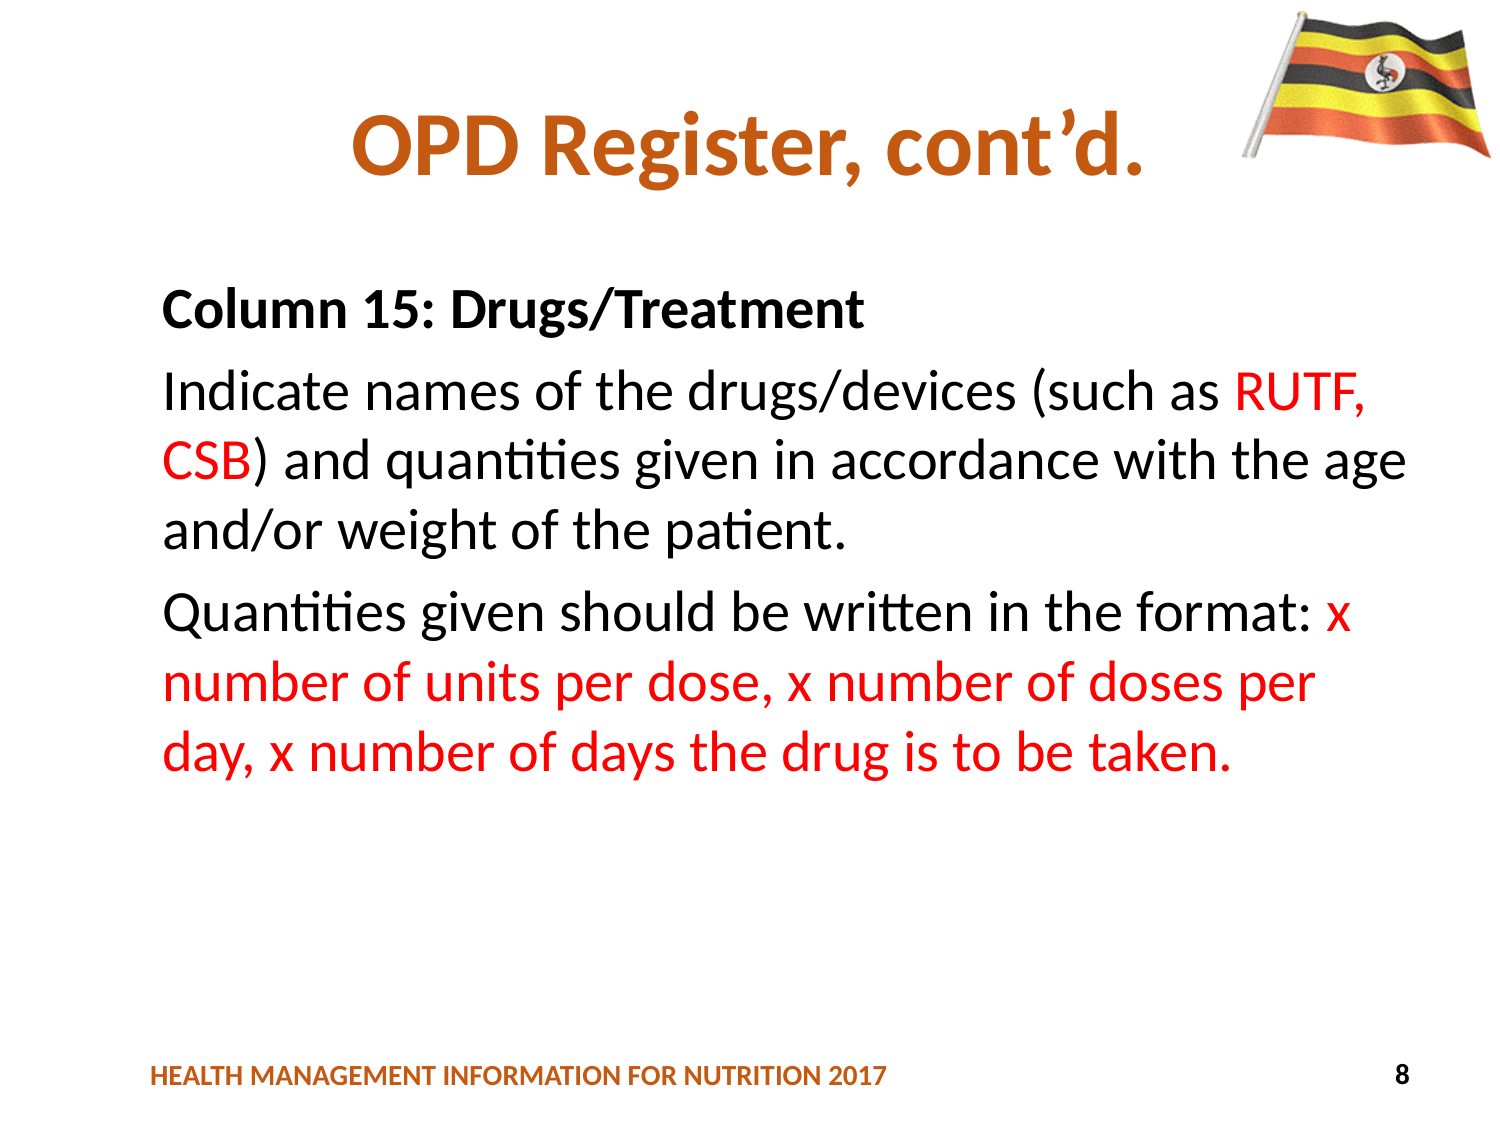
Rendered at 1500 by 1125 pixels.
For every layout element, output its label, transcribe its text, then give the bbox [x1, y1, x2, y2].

text_box 8 [1281, 1043, 1425, 1103]
title OPD Register, cont’d. [75, 45, 1425, 233]
list Column 15: Drugs/Treatment Indicate names of the drugs/devices (such as RUTF, CSB) and quantities given in accordance with the age and/or weight of the patient. Quantities given should be written in the format: x number of units per dose, x number of doses per day, x number of days the drug is to be taken. [147, 262, 1425, 1005]
picture [1239, 7, 1500, 161]
